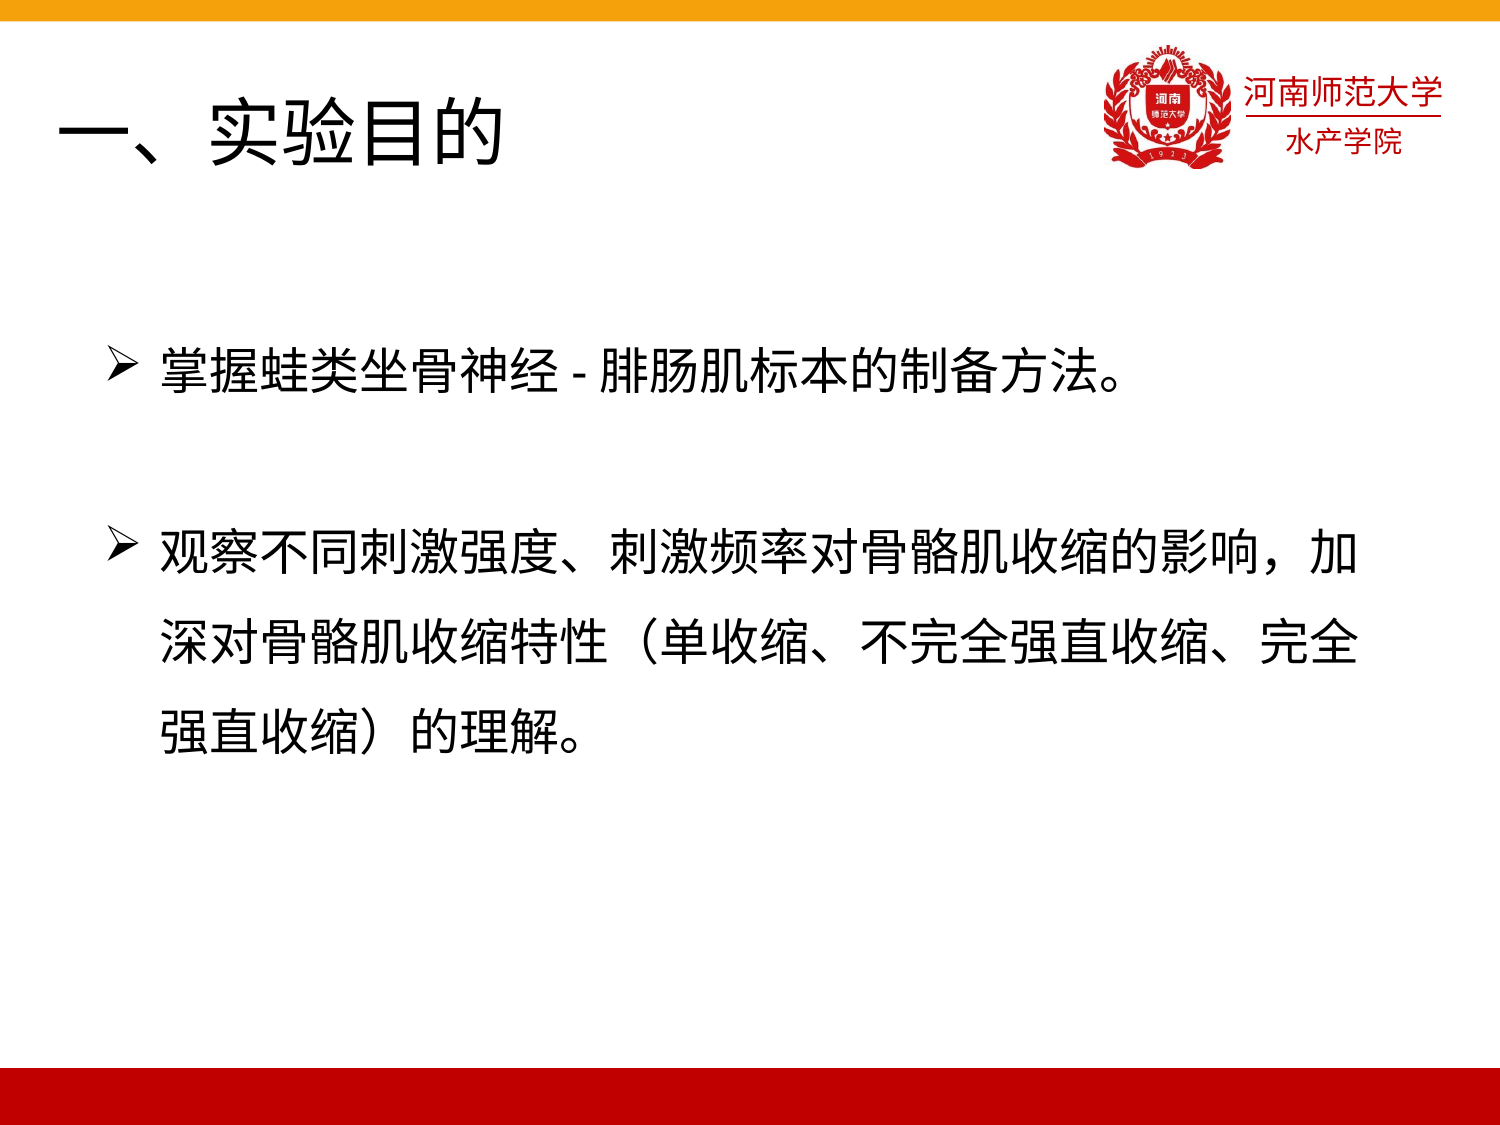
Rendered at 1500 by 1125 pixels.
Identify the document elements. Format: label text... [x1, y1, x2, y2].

text_box 掌握蛙类坐骨神经-腓肠肌标本的制备方法。 观察不同刺激强度、刺激频率对骨骼肌收缩的影响，加深对骨骼肌收缩特性（单收缩、不完全强直收缩、完全强直收缩）的理解。 [88, 302, 1424, 776]
text_box 一、实验目的 [41, 78, 644, 201]
picture [1104, 45, 1231, 169]
